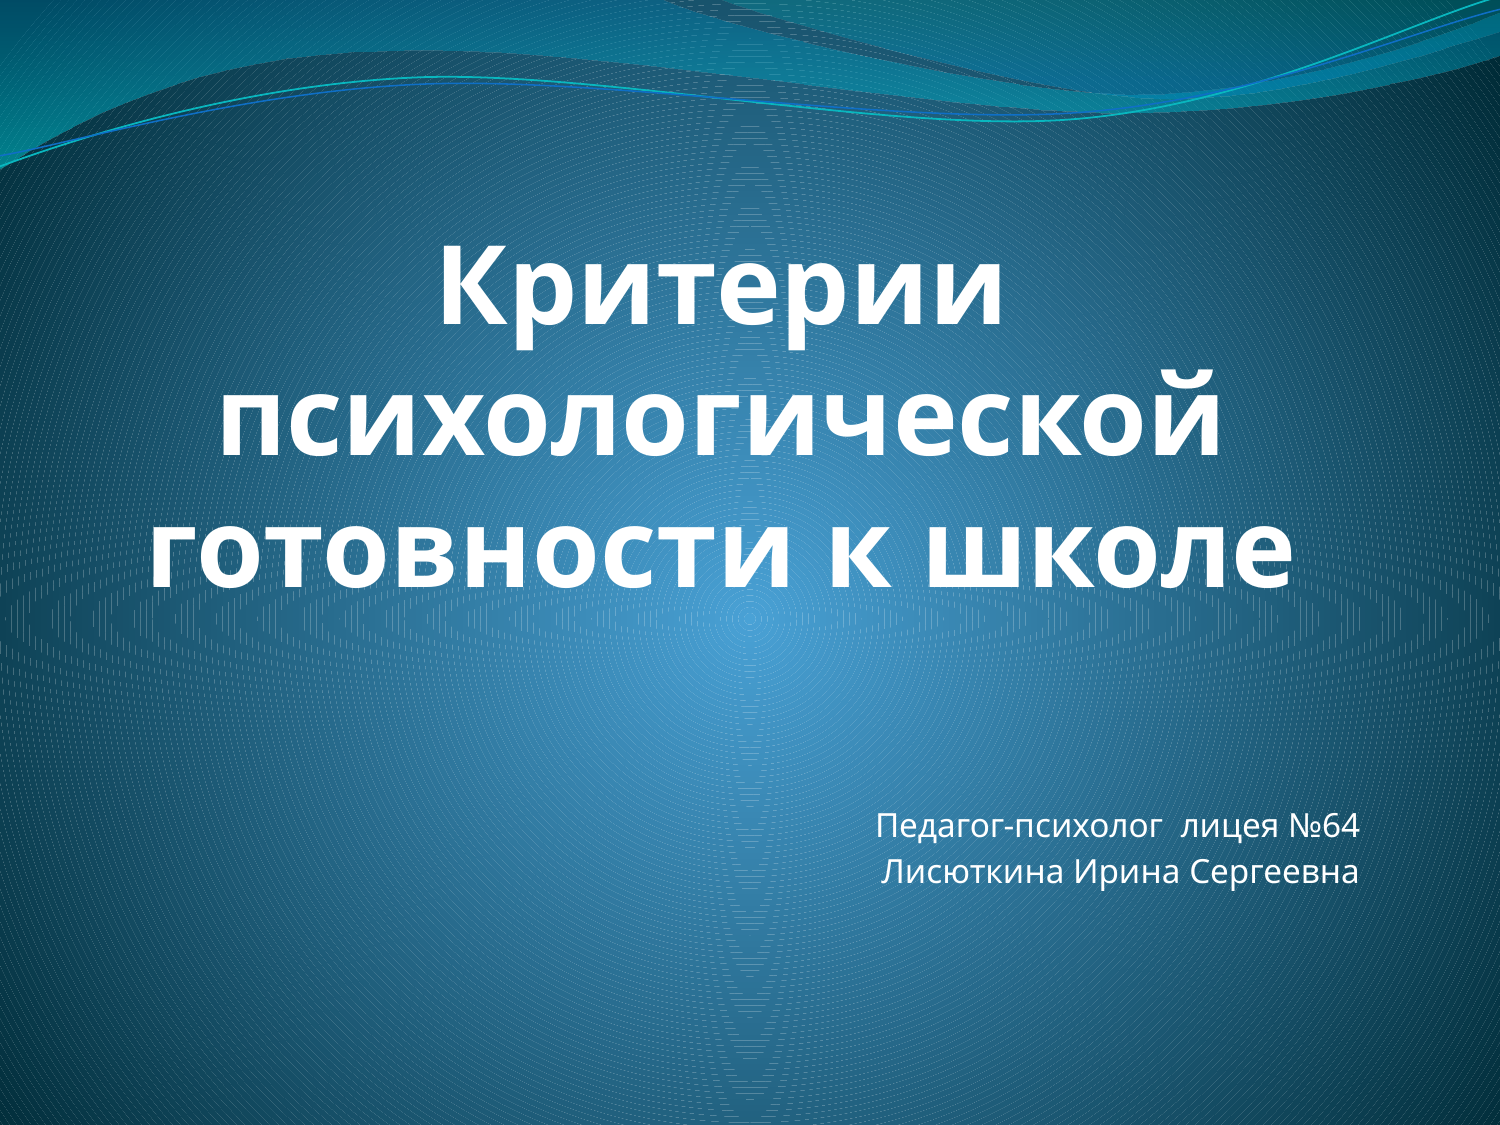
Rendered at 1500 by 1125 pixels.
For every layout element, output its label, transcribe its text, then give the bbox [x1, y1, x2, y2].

title Критерии психологической готовности к школе [58, 210, 1388, 610]
subtitle Педагог-психолог лицея №64 Лисюткина Ирина Сергеевна [445, 796, 1372, 938]
